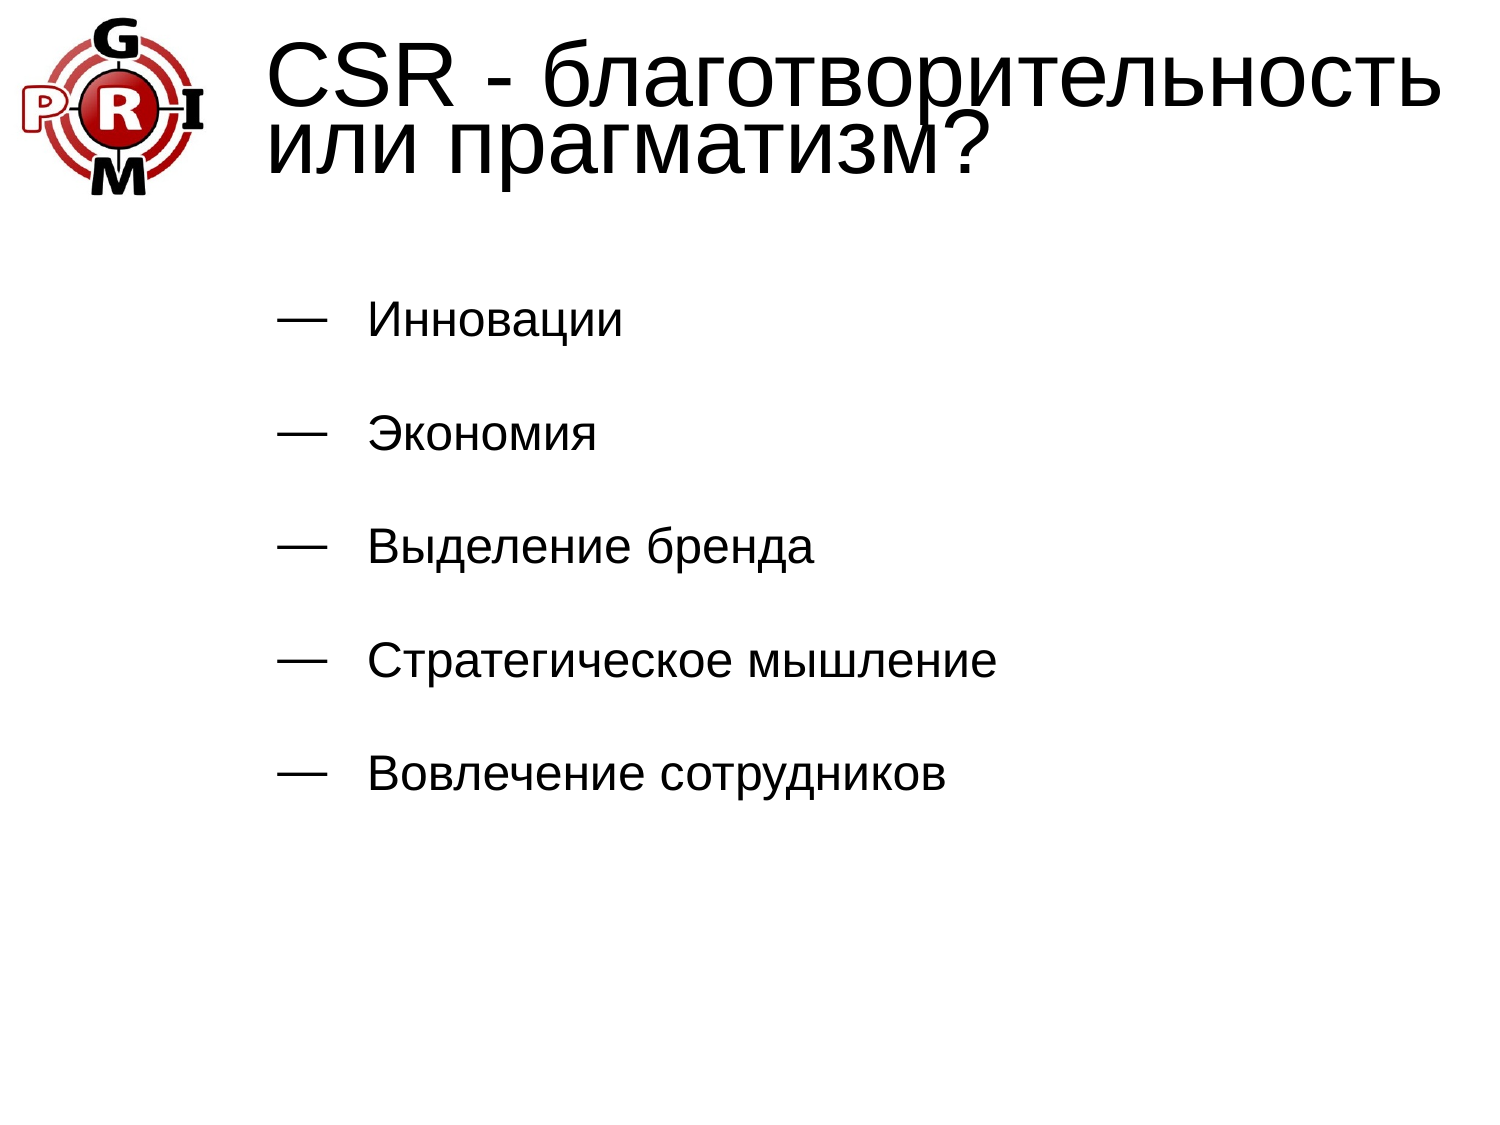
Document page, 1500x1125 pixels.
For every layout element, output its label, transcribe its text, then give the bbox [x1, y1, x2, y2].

list Инновации Экономия Выделение бренда Стратегическое мышление Вовлечение сотрудников [262, 278, 1317, 1079]
picture [5, 0, 226, 209]
title CSR - благотворительность или прагматизм? [250, 30, 1500, 219]
